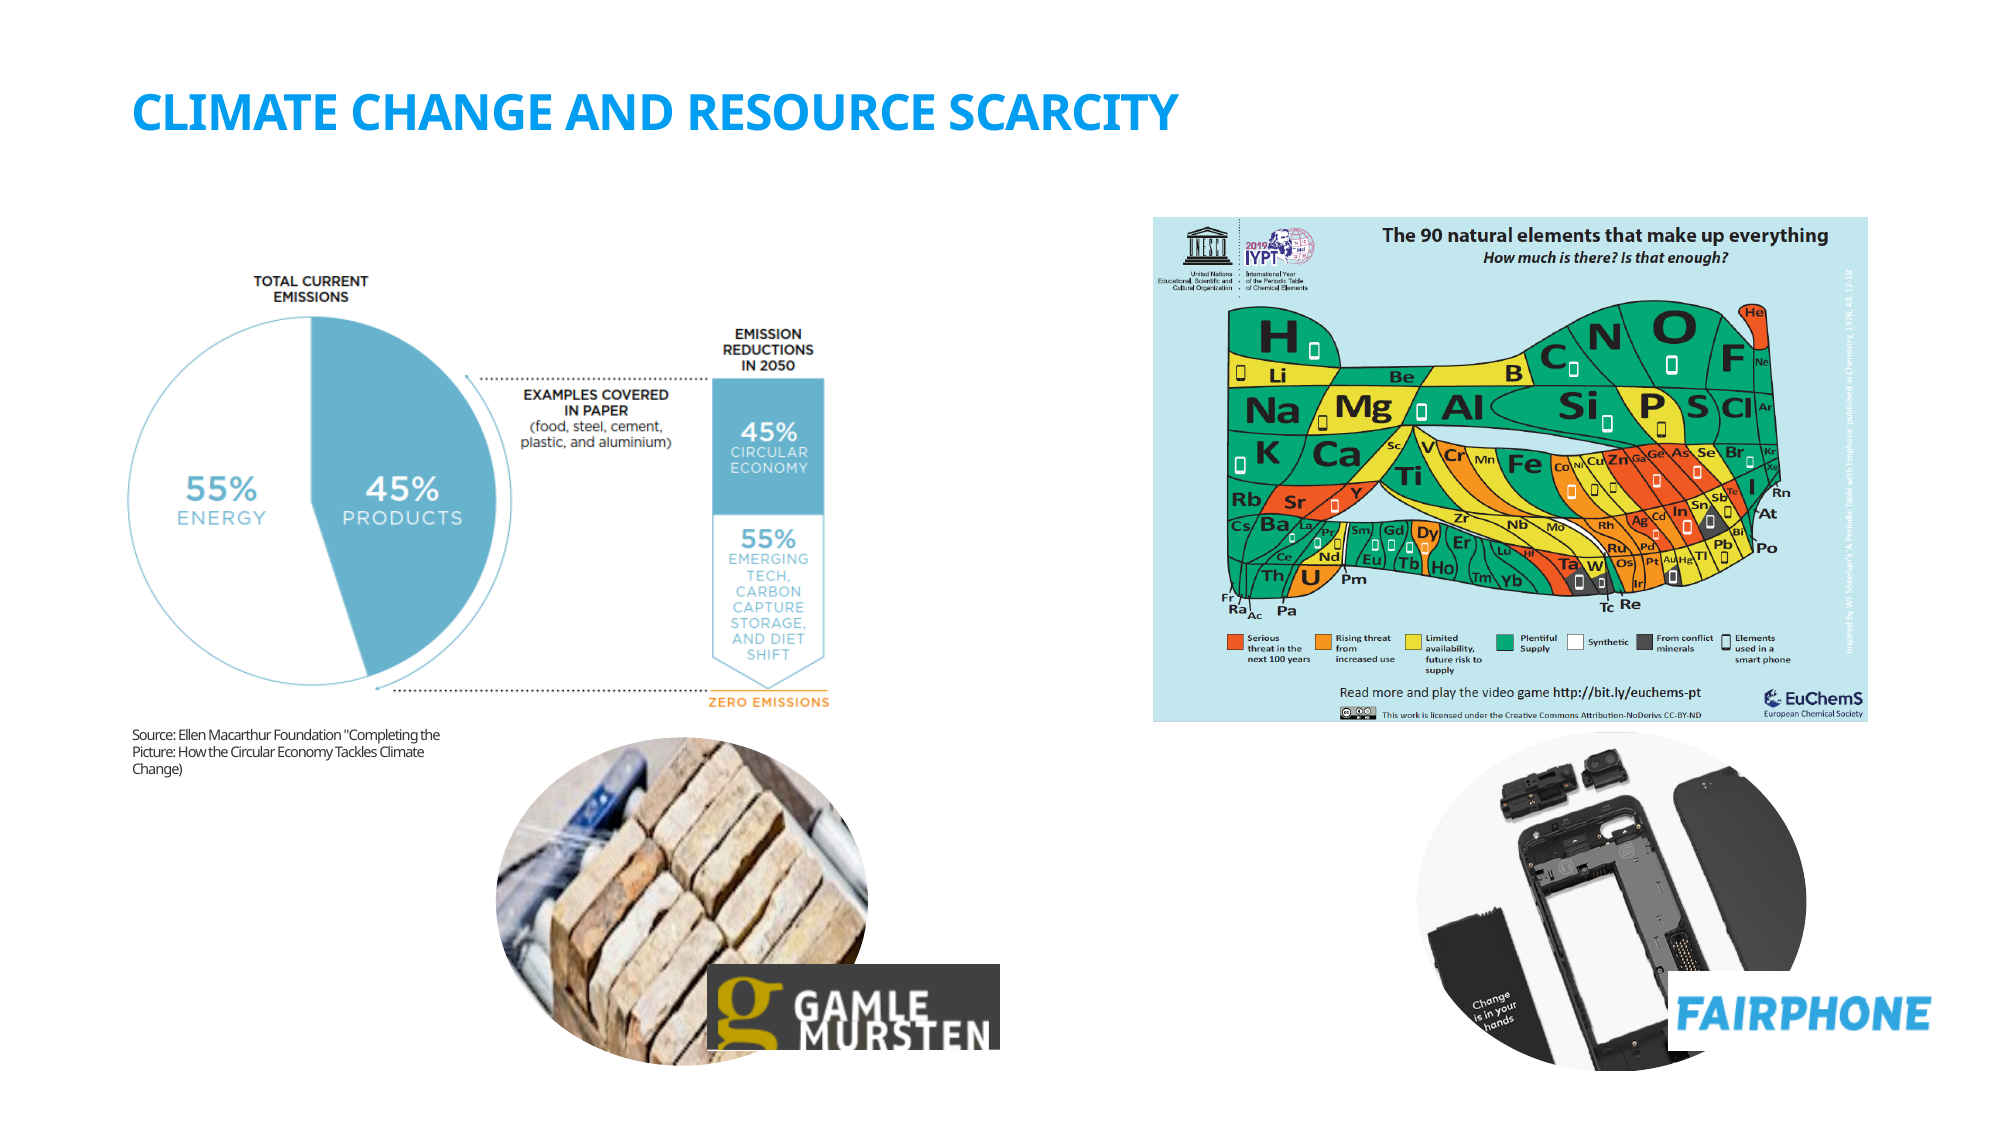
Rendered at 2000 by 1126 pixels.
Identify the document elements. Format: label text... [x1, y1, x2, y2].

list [1153, 216, 1869, 722]
picture [1416, 730, 1945, 1073]
title Climate Change and RESOURCE SCARCITY [130, 43, 1869, 141]
text_box Source: Ellen Macarthur Foundation "Completing the Picture: How the Circular Economy Tackles Climate Change) [117, 762, 474, 786]
picture [495, 737, 1000, 1066]
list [80, 247, 883, 753]
